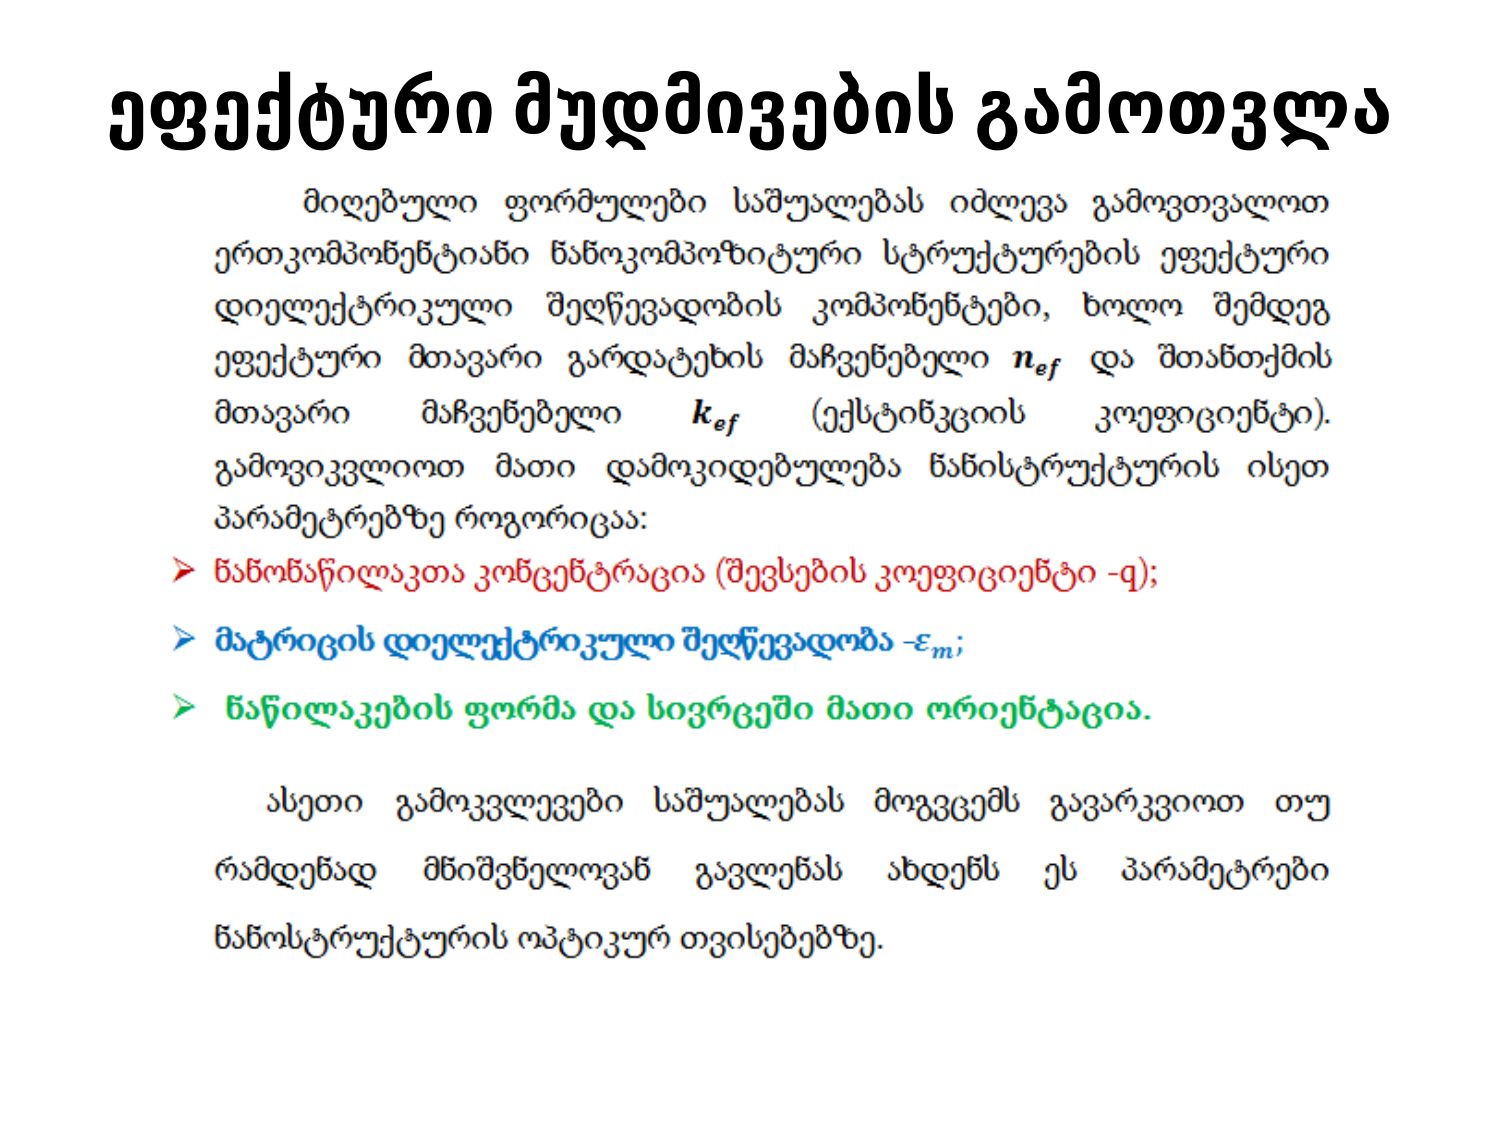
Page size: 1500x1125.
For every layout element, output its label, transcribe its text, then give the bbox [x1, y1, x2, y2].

title ეფექტური მუდმივების გამოთვლა [75, 45, 1425, 163]
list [149, 174, 1350, 976]
